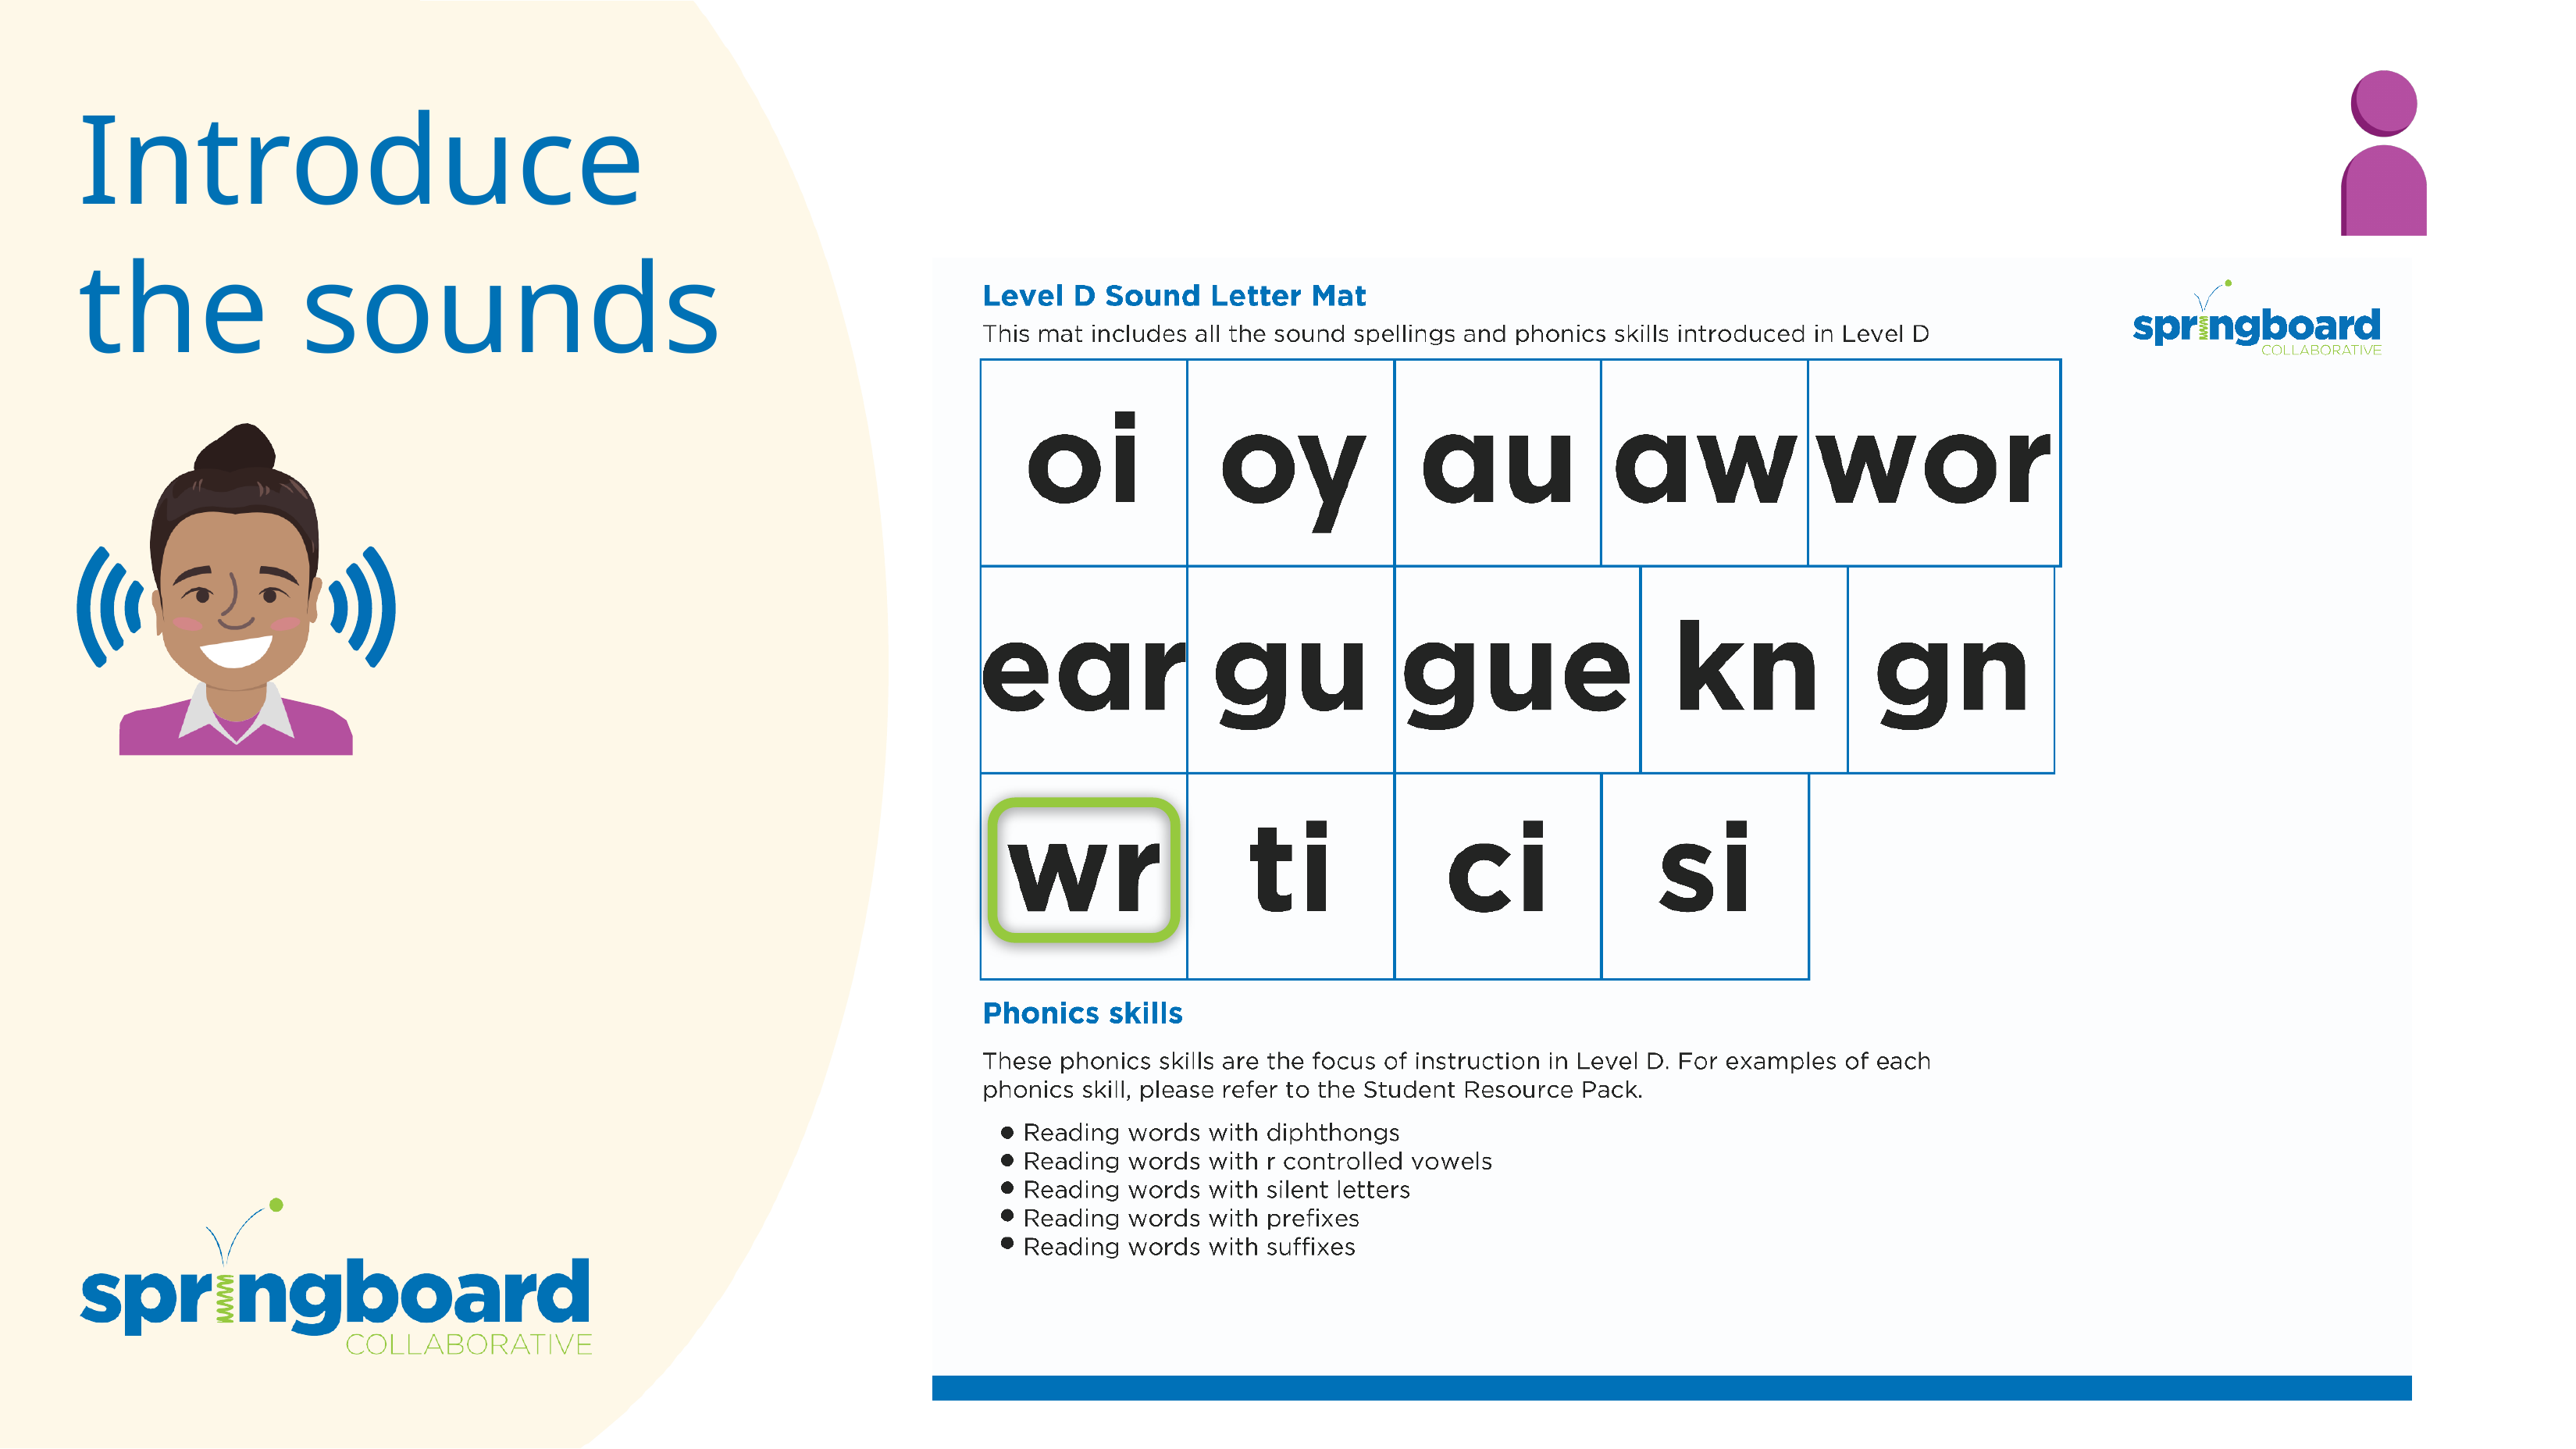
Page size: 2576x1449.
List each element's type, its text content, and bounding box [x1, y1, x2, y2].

picture [932, 257, 2412, 1401]
picture [80, 1198, 592, 1355]
picture [2340, 70, 2428, 236]
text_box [77, 423, 397, 756]
text_box Introduce the sounds [78, 80, 814, 467]
